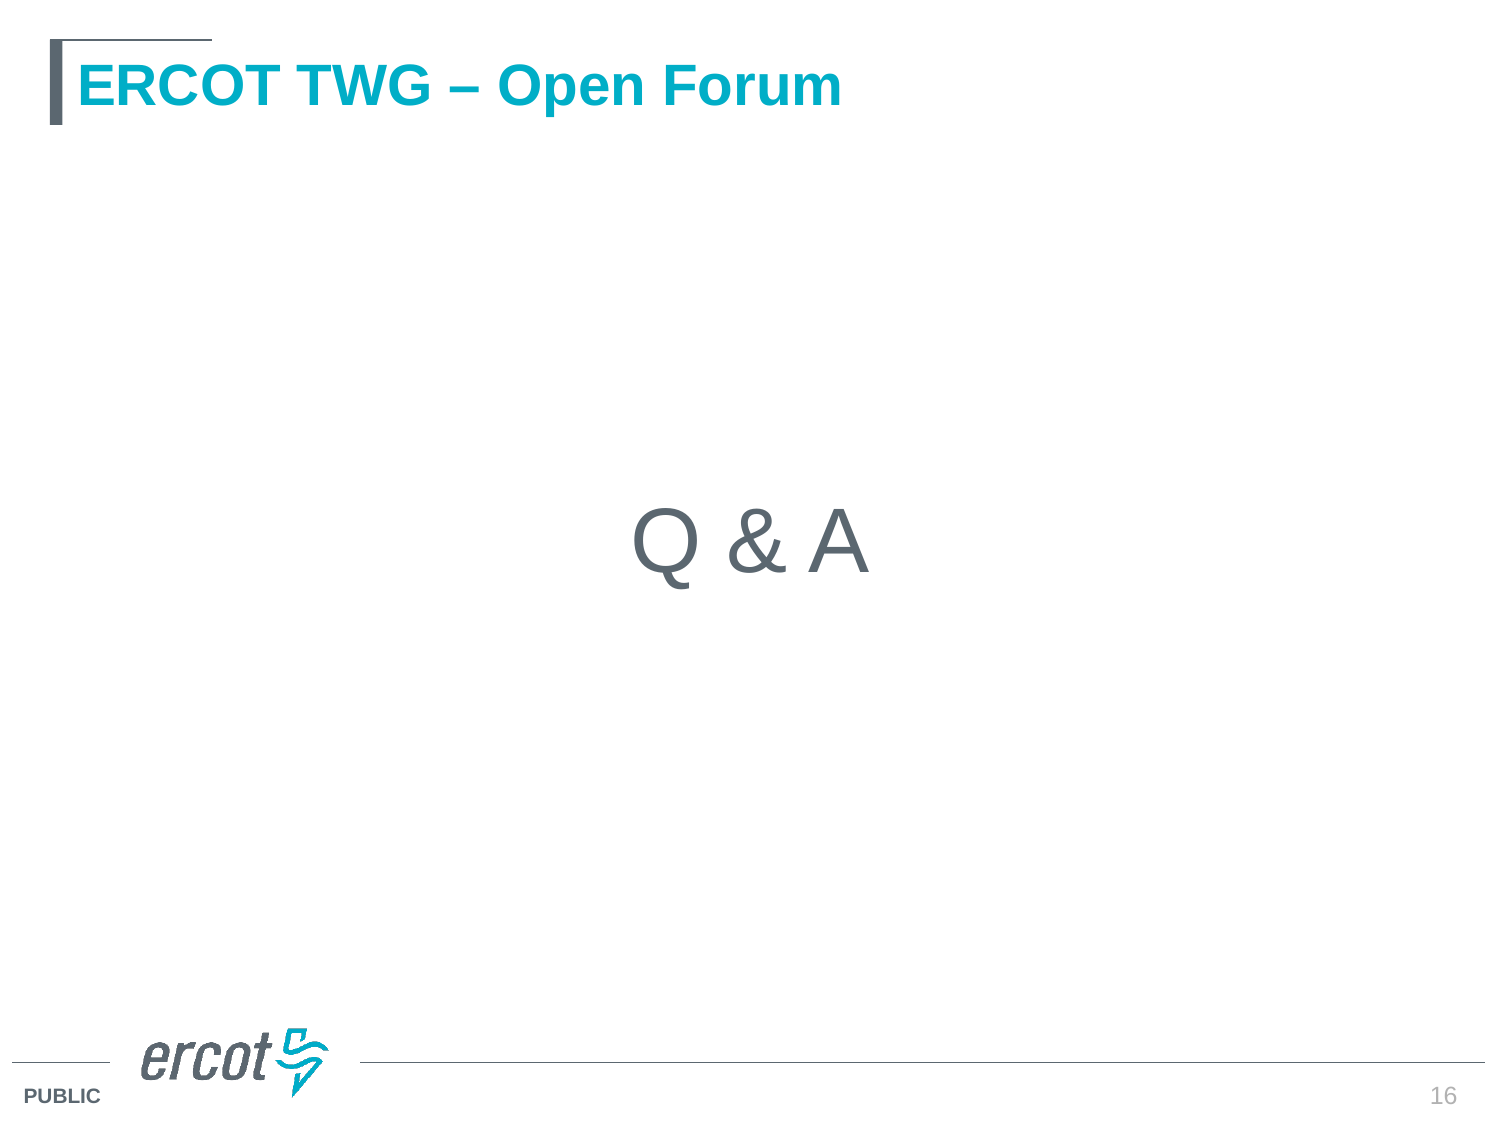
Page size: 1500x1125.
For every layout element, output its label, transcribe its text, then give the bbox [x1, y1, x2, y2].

slide_number 16 [1400, 1076, 1488, 1113]
picture [137, 1024, 332, 1100]
title ERCOT TWG – Open Forum [62, 39, 1450, 125]
list Q & A [50, 162, 1450, 992]
